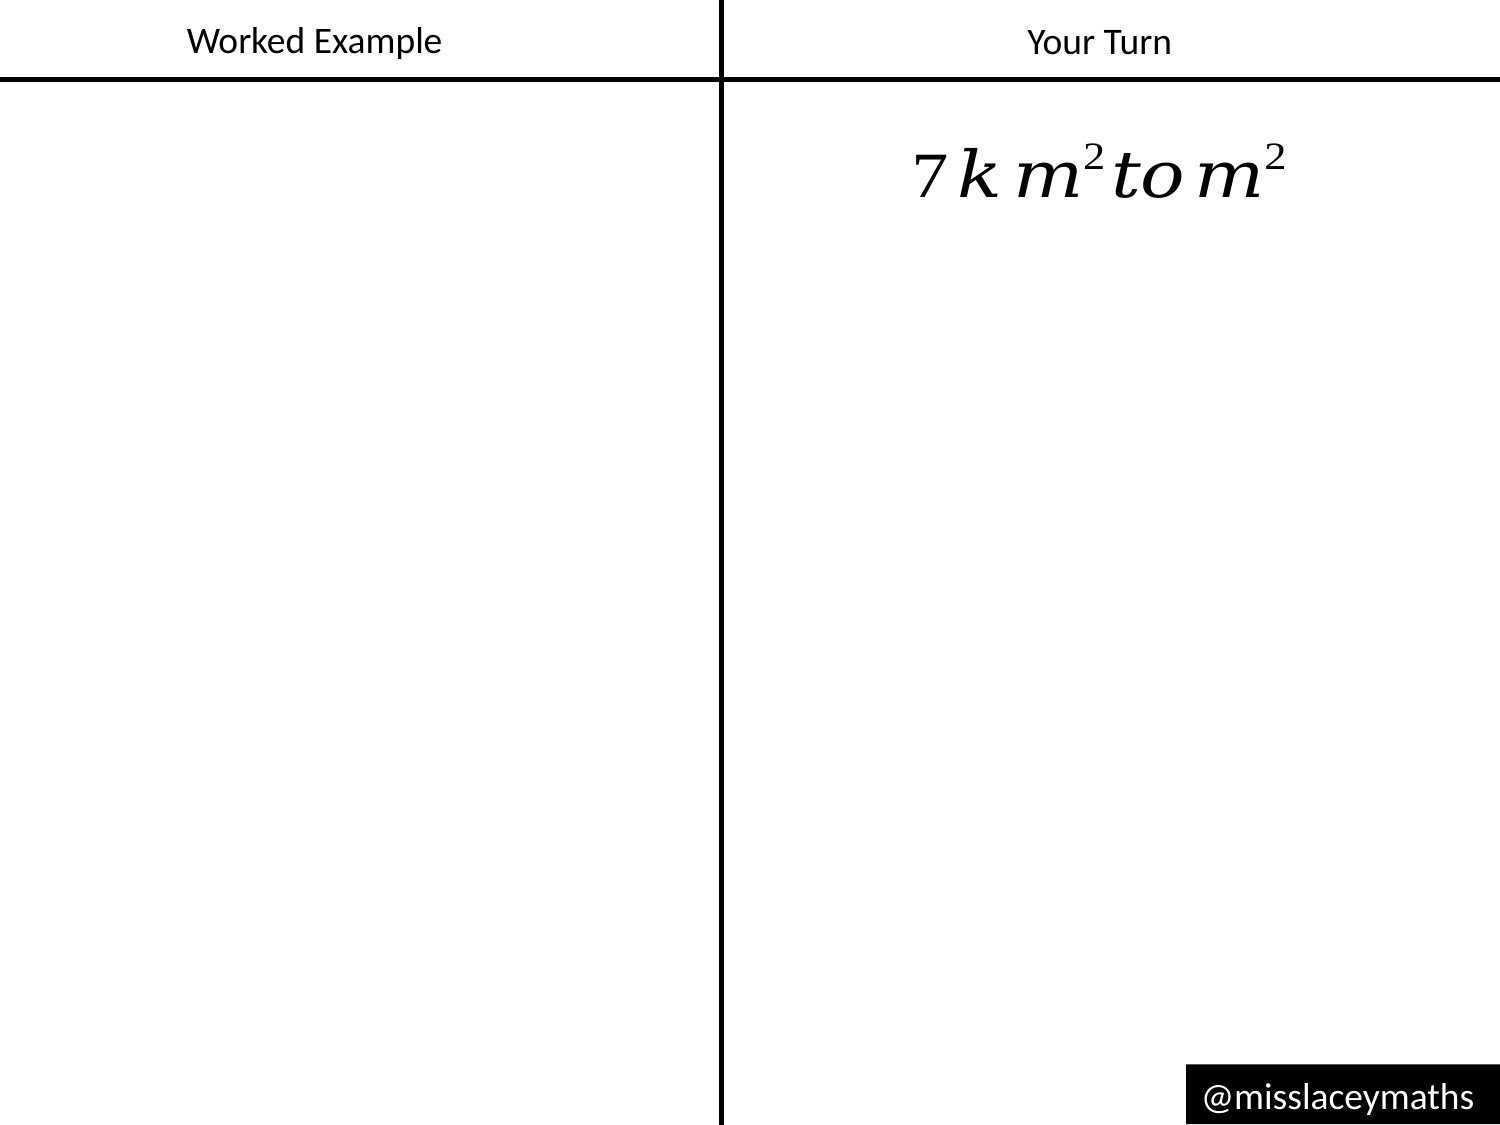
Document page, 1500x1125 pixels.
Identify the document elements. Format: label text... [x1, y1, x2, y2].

text_box Your Turn [954, 9, 1245, 70]
text_box Worked Example [169, 8, 460, 69]
text_box @misslaceymaths [1186, 1064, 1500, 1125]
